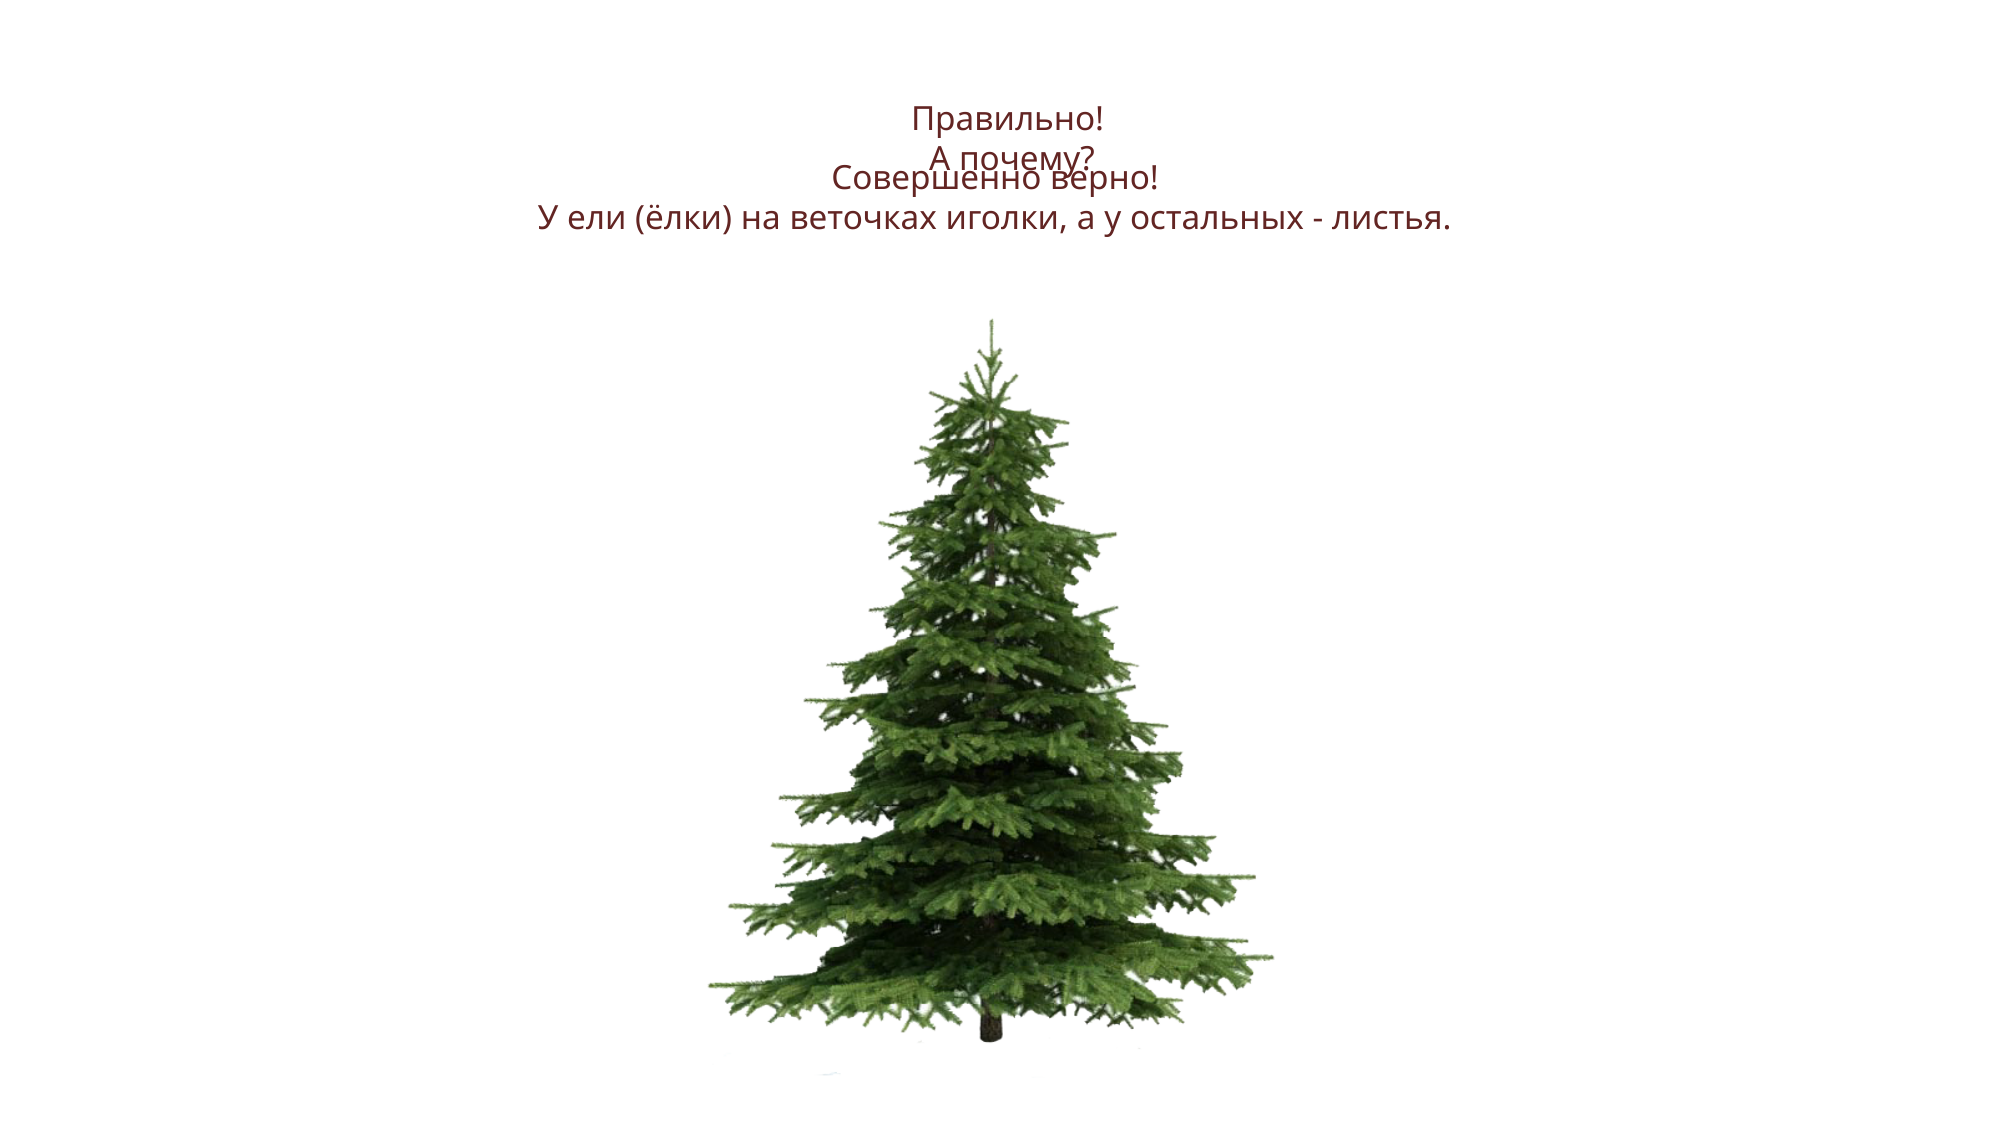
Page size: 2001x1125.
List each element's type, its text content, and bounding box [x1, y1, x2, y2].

text_box Правильно! А почему? [896, 89, 1129, 148]
text_box Совершенно верно! У ели (ёлки) на веточках иголки, а у остальных - листья. [522, 148, 1468, 244]
picture [694, 302, 1296, 1078]
